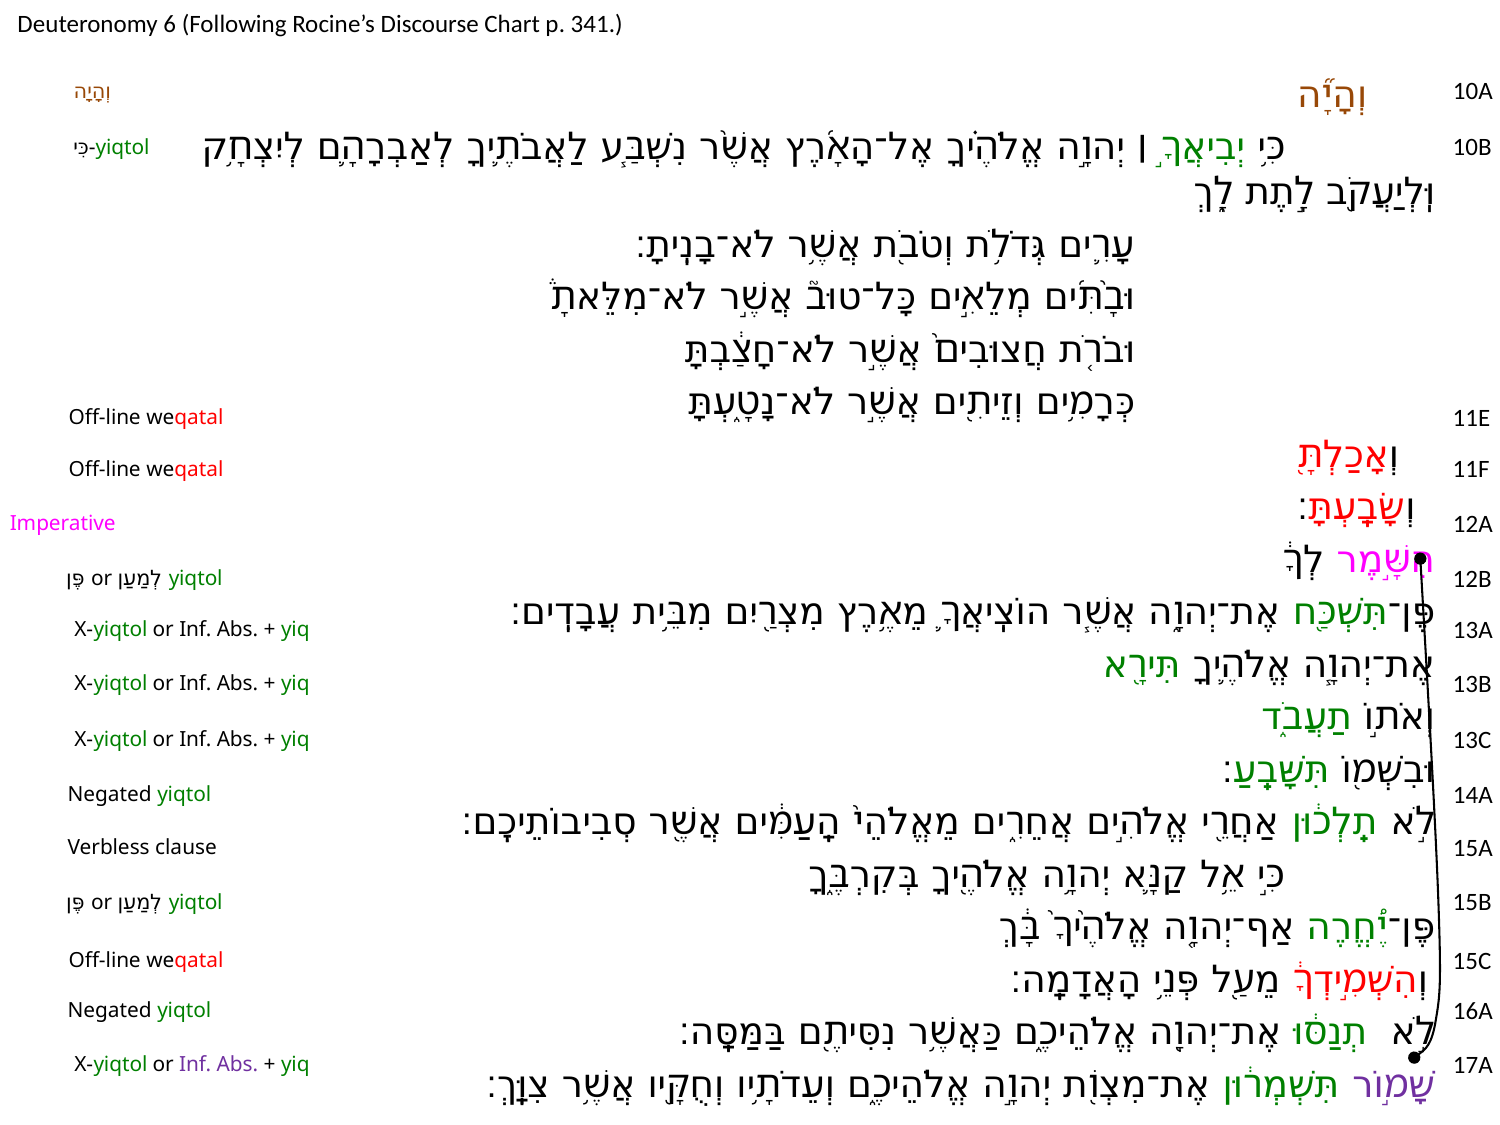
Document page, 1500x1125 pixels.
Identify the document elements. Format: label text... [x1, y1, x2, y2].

text_box Verbless clause [52, 826, 232, 866]
text_box 13B [1437, 659, 1500, 705]
text_box Negated yiqtol [53, 773, 226, 813]
text_box 13C [1437, 715, 1500, 761]
text_box 10B [1437, 123, 1500, 169]
text_box Off-line weqatal [53, 396, 238, 436]
text_box Deuteronomy 6 (Following Rocine’s Discourse Chart p. 341.) [2, 0, 639, 45]
text_box וְהָיָה [58, 70, 126, 111]
text_box 17A [1438, 1040, 1500, 1086]
text_box 16A [1438, 986, 1500, 1032]
text_box X-yiqtol or Inf. Abs. + yiq [59, 718, 325, 759]
text_box X-yiqtol or Inf. Abs. + yiq [59, 608, 325, 649]
text_box כִּי-yiqtol [58, 125, 164, 166]
text_box Off-line weqatal [53, 447, 238, 488]
text_box וְהָיָ֞ה כִּ֥י יְבִיאֲךָ֣ ׀ יְהוָ֣ה אֱלֹהֶ֗יךָ אֶל־הָאָ֜רֶץ אֲשֶׁ֨ר נִשְׁבַּ֧ע לַאֲבֹתֶ֛יךָ לְאַבְרָהָ֛ם לְיִצְחָ֥ק וּֽלְיַעֲקֹ֖ב לָ֣תֶת לָ֑ךְ עָרִ֛ים גְּדֹלֹ֥ת וְטֹבֹ֖ת אֲשֶׁ֥ר לֹא־בָנִֽיתָ׃ וּבָ֨תִּ֜ים מְלֵאִ֣ים כָּל־טוּב֮ אֲשֶׁ֣ר לֹא־מִלֵּאתָ֒ וּבֹרֹ֤ת חֲצוּבִים֙ אֲשֶׁ֣ר לֹא־חָצַ֔בְתָּ כְּרָמִ֥ים וְזֵיתִ֖ים אֲשֶׁ֣ר לֹא־נָטָ֑עְתָּ וְאָכַלְתָּ֖ וְשָׂבָֽעְתָּ׃ הִשָּׁ֣מֶר לְךָ֔ פֶּן־תִּשְׁכַּ֖ח אֶת־יְהוָ֑ה אֲשֶׁ֧ר הוֹצִֽיאֲךָ֛ מֵאֶ֥רֶץ מִצְרַ֖יִם מִבֵּ֥ית עֲבָדִֽים׃ אֶת־יְהוָ֧ה אֱלֹהֶ֛יךָ תִּירָ֖א וְאֹת֣וֹ תַעֲבֹ֑ד וּבִשְׁמ֖וֹ תִּשָּׁבֵֽעַ׃ לֹ֣א תֵֽלְכ֔וּן אַחֲרֵ֖י אֱלֹהִ֣ים אֲחֵרִ֑ים מֵאֱלֹהֵי֙ הָֽעַמִּ֔ים אֲשֶׁ֖ר סְבִיבוֹתֵיכֶֽם׃ כִּ֣י אֵ֥ל קַנָּ֛א יְהוָ֥ה אֱלֹהֶ֖יךָ בְּקִרְבֶּ֑ךָ פֶּן־יֶ֠חֱרֶה אַף־יְהוָ֤ה אֱלֹהֶ֙יךָ֙ בָּ֔ךְ וְהִשְׁמִ֣ידְךָ֔ מֵעַ֖ל פְּנֵ֥י הָאֲדָמָֽה׃ לֹ֣א תְנַסּ֔וּ אֶת־יְהוָ֖ה אֱלֹהֵיכֶ֑ם כַּאֲשֶׁ֥ר נִסִּיתֶ֖ם בַּמַּסָּֽה׃ שָׁמ֣וֹר תִּשְׁמְר֔וּן אֶת־מִצְוֺ֖ת יְהוָ֣ה אֱלֹהֵיכֶ֑ם וְעֵדֹתָ֥יו וְחֻקָּ֖יו אֲשֶׁ֥ר צִוָּֽךְ׃ [174, 62, 1450, 1125]
text_box Imperative [0, 502, 131, 543]
text_box 13A [1438, 606, 1500, 651]
text_box פֶּן or לְמַעַן yiqtol [51, 880, 238, 921]
text_box 15A [1438, 823, 1500, 869]
text_box 14A [1438, 770, 1500, 816]
text_box [1408, 552, 1443, 1064]
text_box 11F [1437, 445, 1500, 491]
text_box 12A [1438, 500, 1500, 545]
text_box 15C [1442, 937, 1500, 982]
text_box X-yiqtol or Inf. Abs. + yiq [59, 662, 325, 702]
text_box 15B [1440, 878, 1500, 923]
text_box 11E [1437, 393, 1500, 439]
text_box פֶּן or לְמַעַן yiqtol [51, 557, 238, 597]
text_box X-yiqtol or Inf. Abs. + yiq [59, 1043, 325, 1084]
text_box Negated yiqtol [53, 989, 226, 1030]
text_box Off-line weqatal [53, 939, 238, 980]
text_box 12B [1437, 554, 1500, 600]
text_box 10A [1438, 67, 1500, 113]
